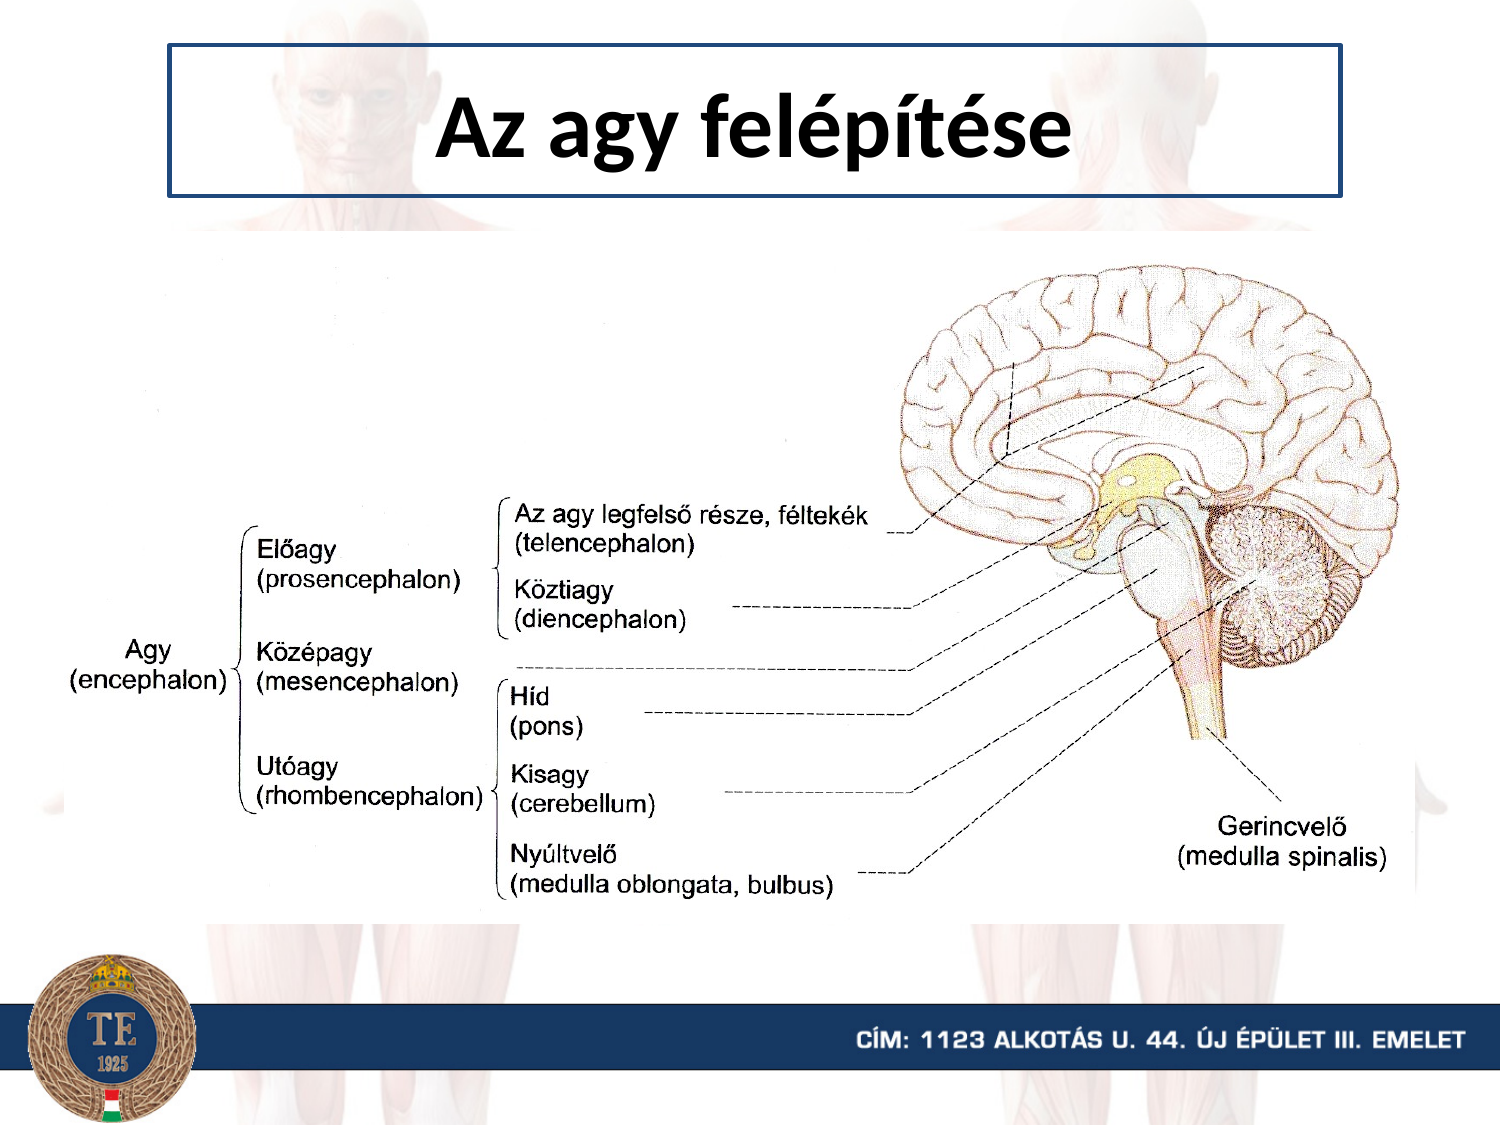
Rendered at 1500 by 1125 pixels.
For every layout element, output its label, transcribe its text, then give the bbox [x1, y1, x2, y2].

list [64, 231, 1416, 924]
picture [0, 0, 1500, 1125]
title Az agy felépítése [167, 43, 1343, 198]
